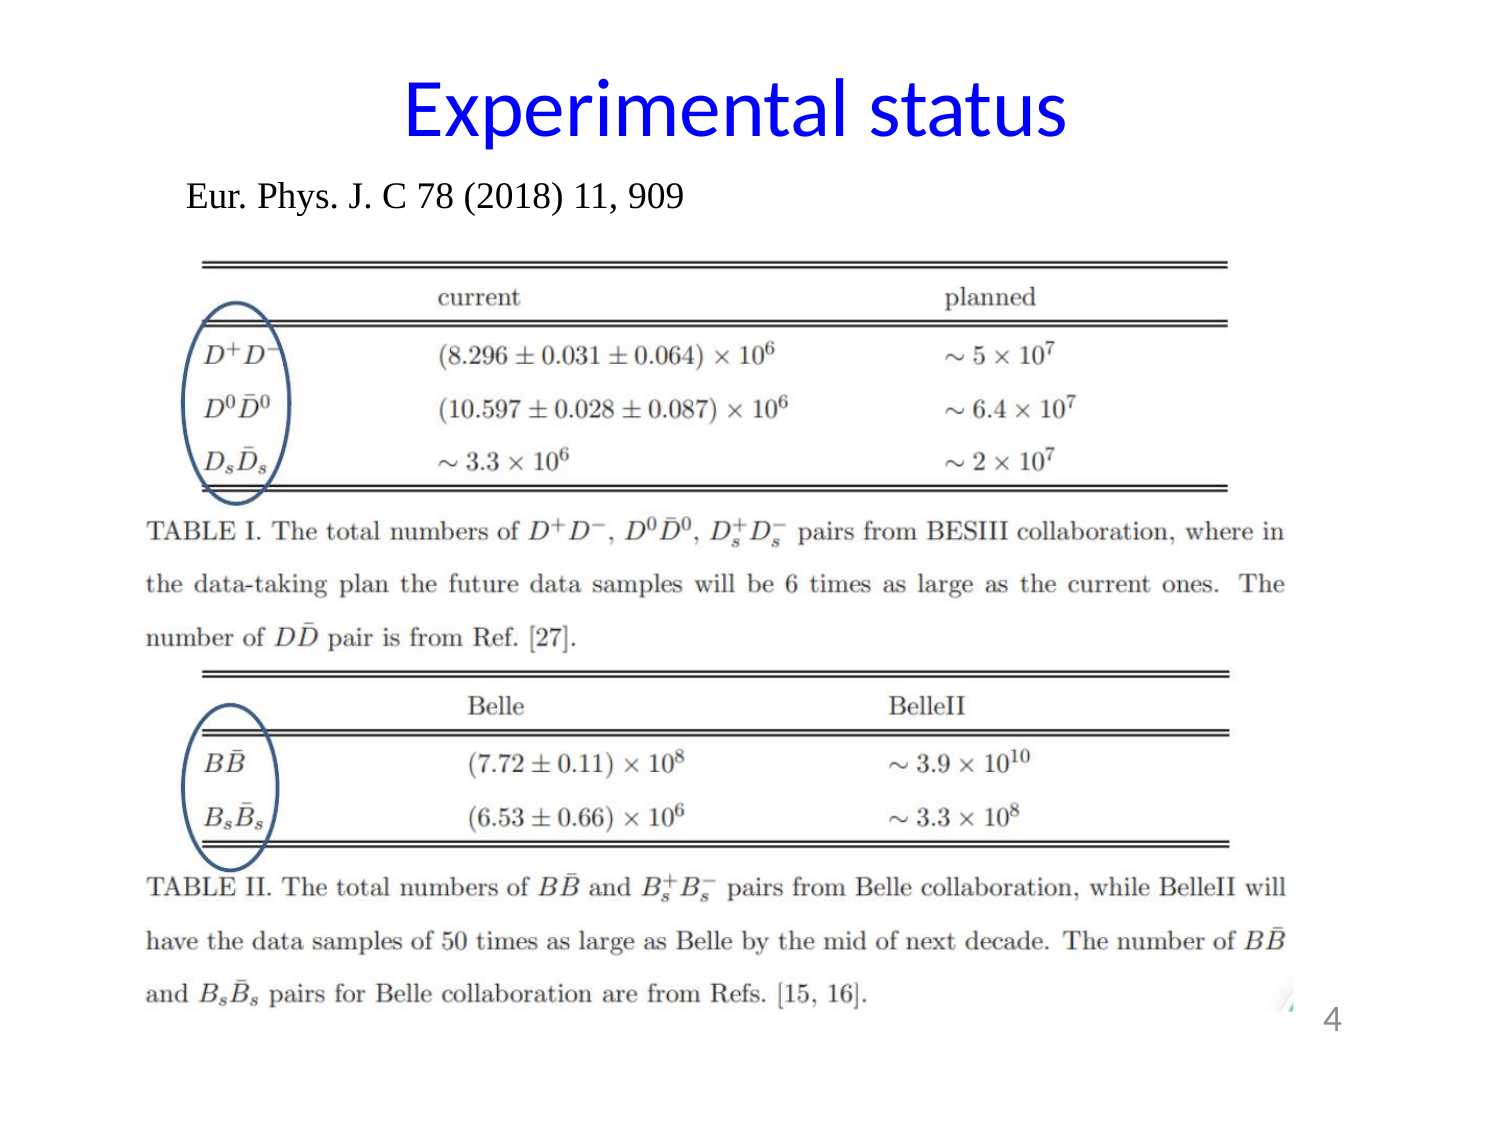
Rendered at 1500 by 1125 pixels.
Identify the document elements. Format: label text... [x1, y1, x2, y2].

text_box Eur. Phys. J. C 78 (2018) 11, 909 [171, 163, 922, 269]
text_box [135, 657, 1294, 1012]
text_box Experimental status [403, 51, 1097, 154]
slide_number 4 [1057, 993, 1343, 1082]
text_box [135, 243, 1302, 657]
